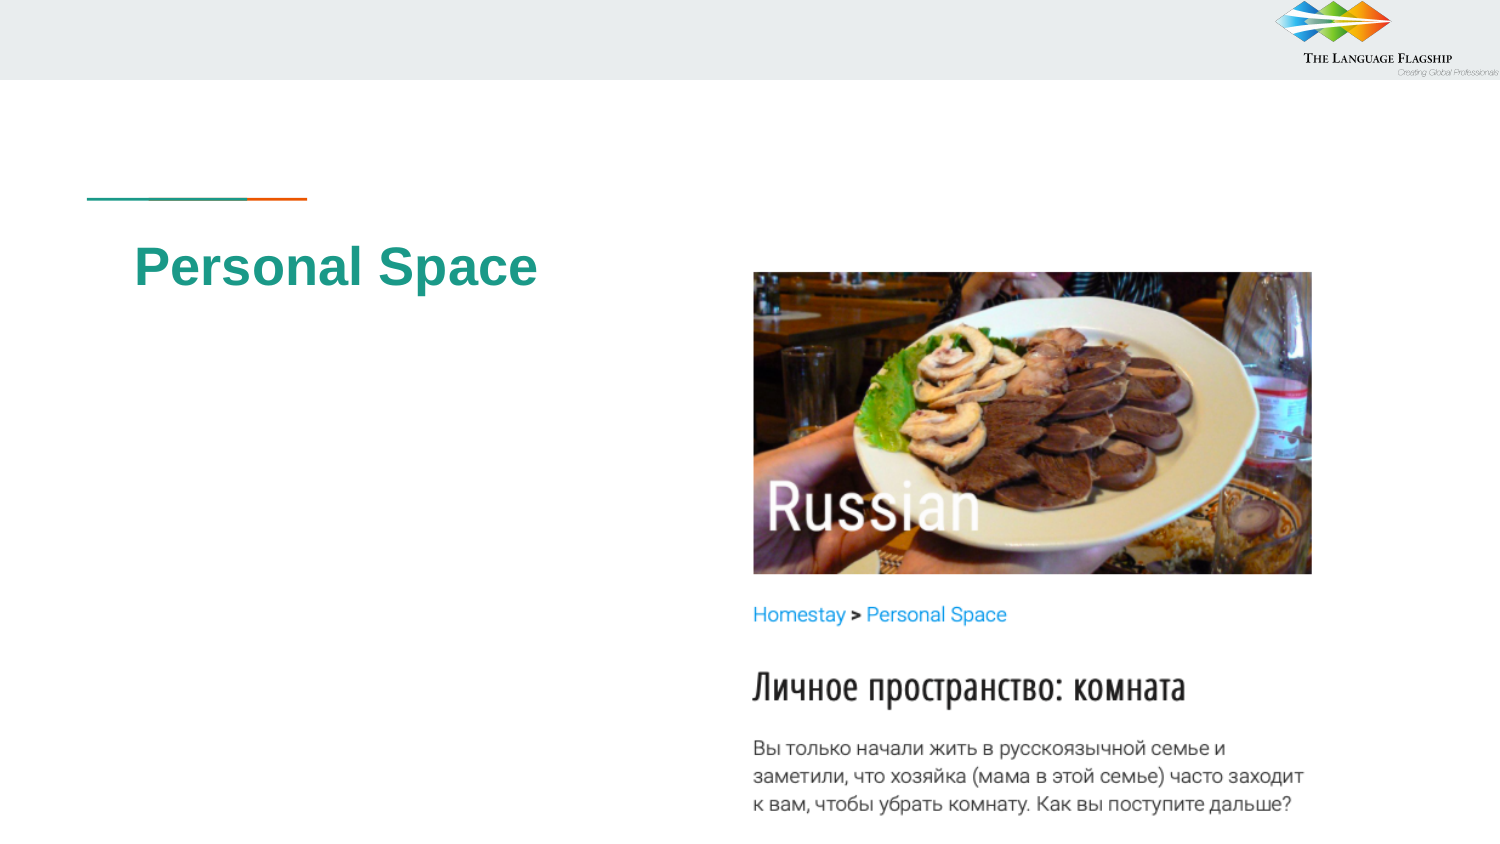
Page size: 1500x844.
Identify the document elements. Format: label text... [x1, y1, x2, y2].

picture [625, 259, 1500, 841]
picture [1270, 0, 1500, 78]
title Personal Space [119, 216, 1381, 305]
